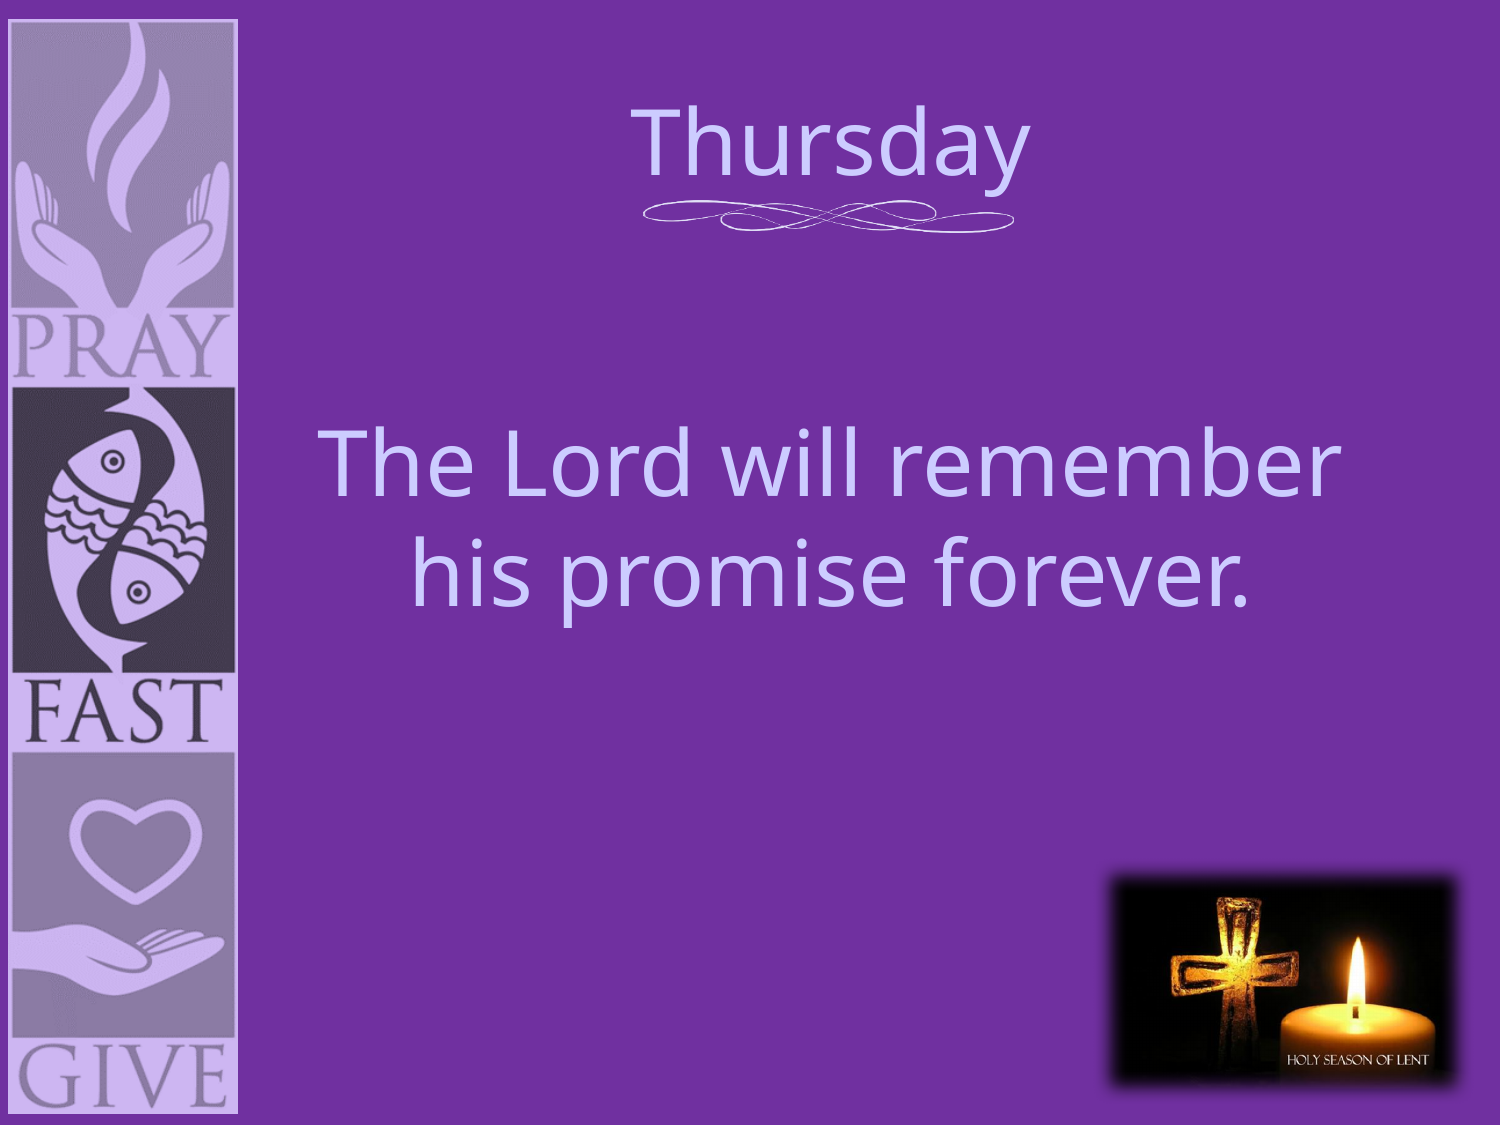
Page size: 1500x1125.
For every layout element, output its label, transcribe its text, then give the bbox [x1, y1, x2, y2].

picture [8, 18, 238, 1114]
list The Lord will remember his promise forever. [243, 397, 1425, 1005]
picture [643, 200, 1015, 233]
picture [1092, 857, 1475, 1106]
title Thursday [243, 45, 1425, 233]
